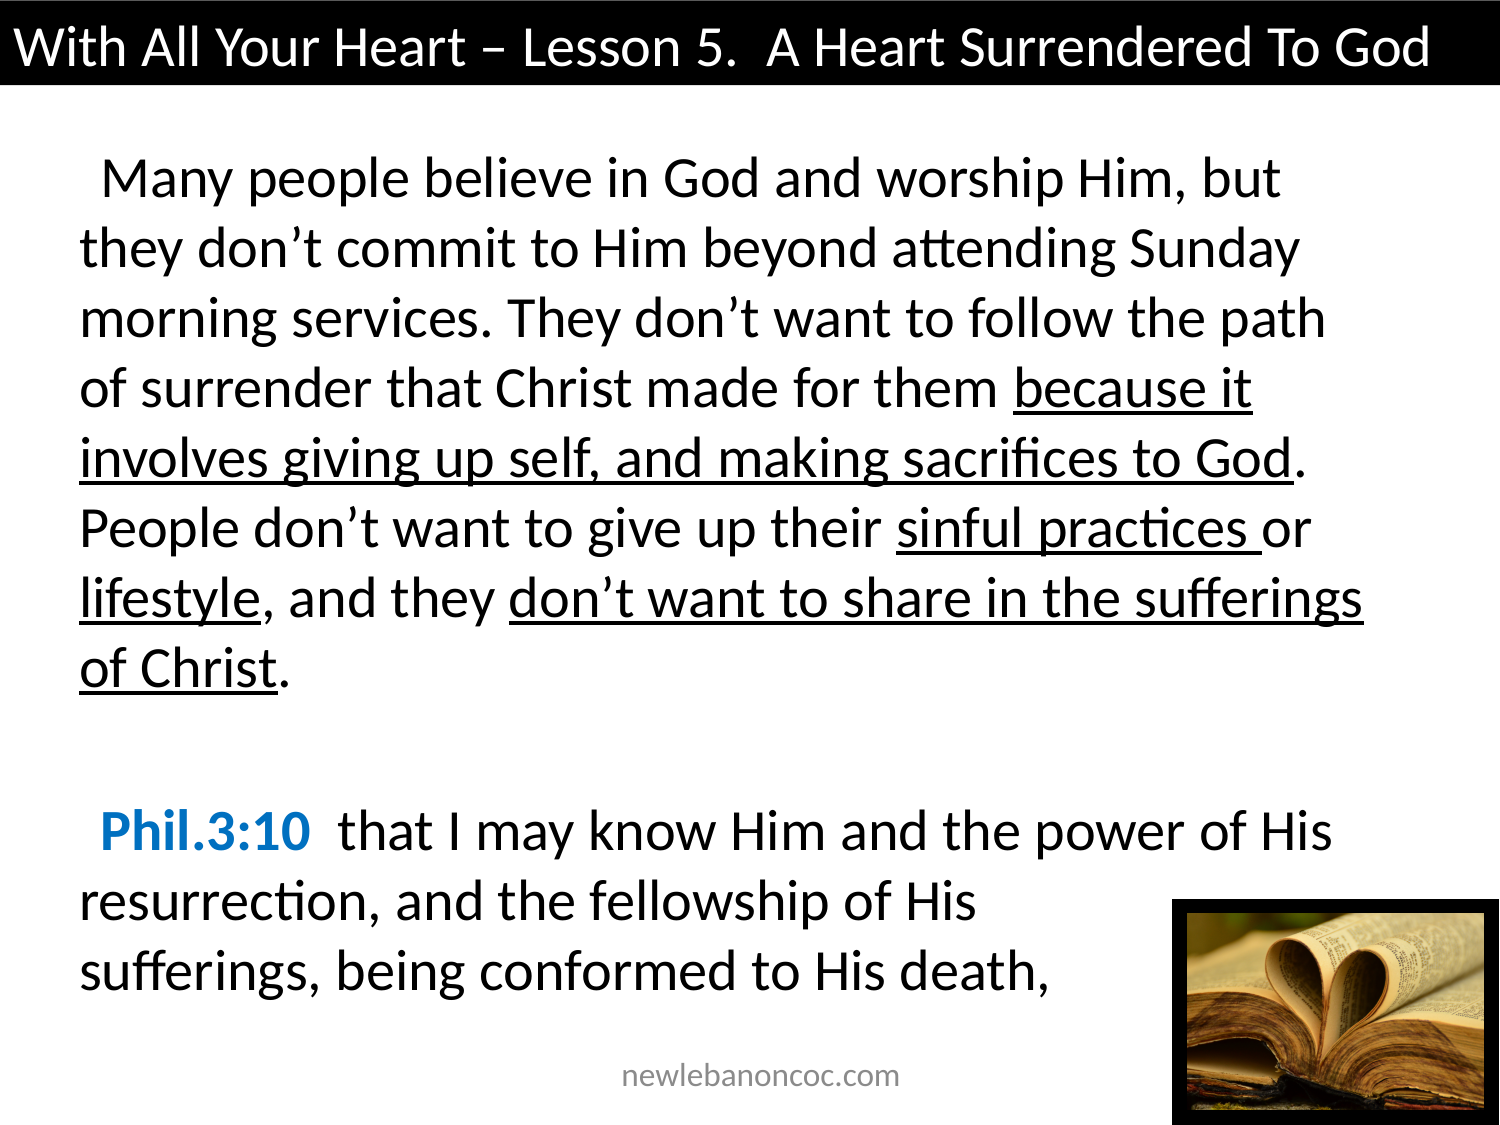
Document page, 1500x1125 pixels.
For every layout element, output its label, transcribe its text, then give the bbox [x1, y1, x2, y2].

footer newlebanoncoc.com [496, 1042, 1004, 1103]
text_box Many people believe in God and worship Him, but they don’t commit to Him beyond attending Sunday morning services. They don’t want to follow the path of surrender that Christ made for them because it involves giving up self, and making sacrifices to God. People don’t want to give up their sinful practices or lifestyle, and they don’t want to share in the sufferings of Christ. Phil.3:10 that I may know Him and the power of His resurrection, and the fellowship of His sufferings, being conformed to His death, [64, 131, 1380, 1010]
picture [1186, 913, 1485, 1111]
text_box With All Your Heart – Lesson 5. A Heart Surrendered To God [0, 0, 1500, 86]
